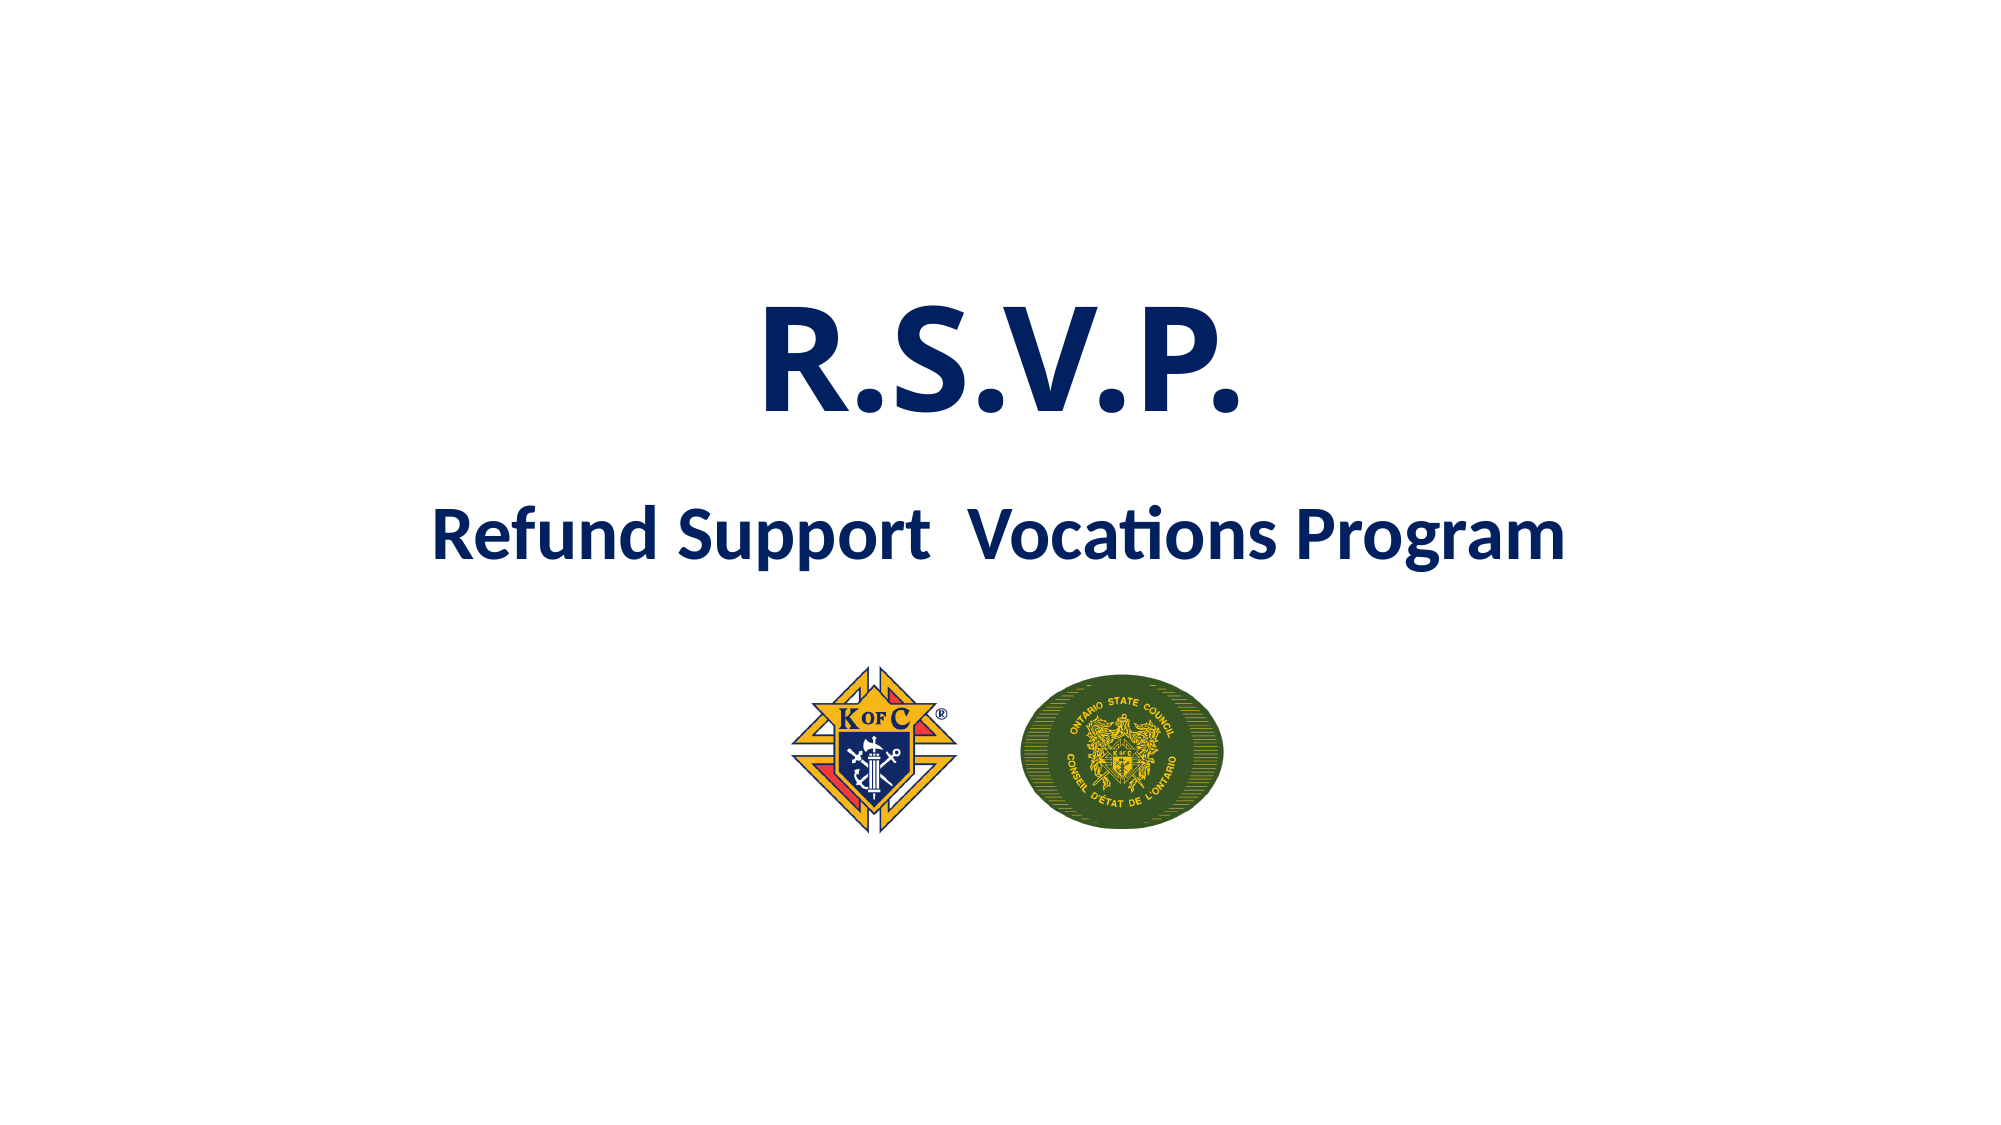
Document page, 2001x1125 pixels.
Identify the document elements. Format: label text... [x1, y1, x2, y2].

picture [769, 645, 978, 854]
picture [1017, 674, 1226, 829]
title R.S.V.P. [249, 178, 1750, 451]
subtitle Refund Support Vocations Program [249, 485, 1750, 758]
